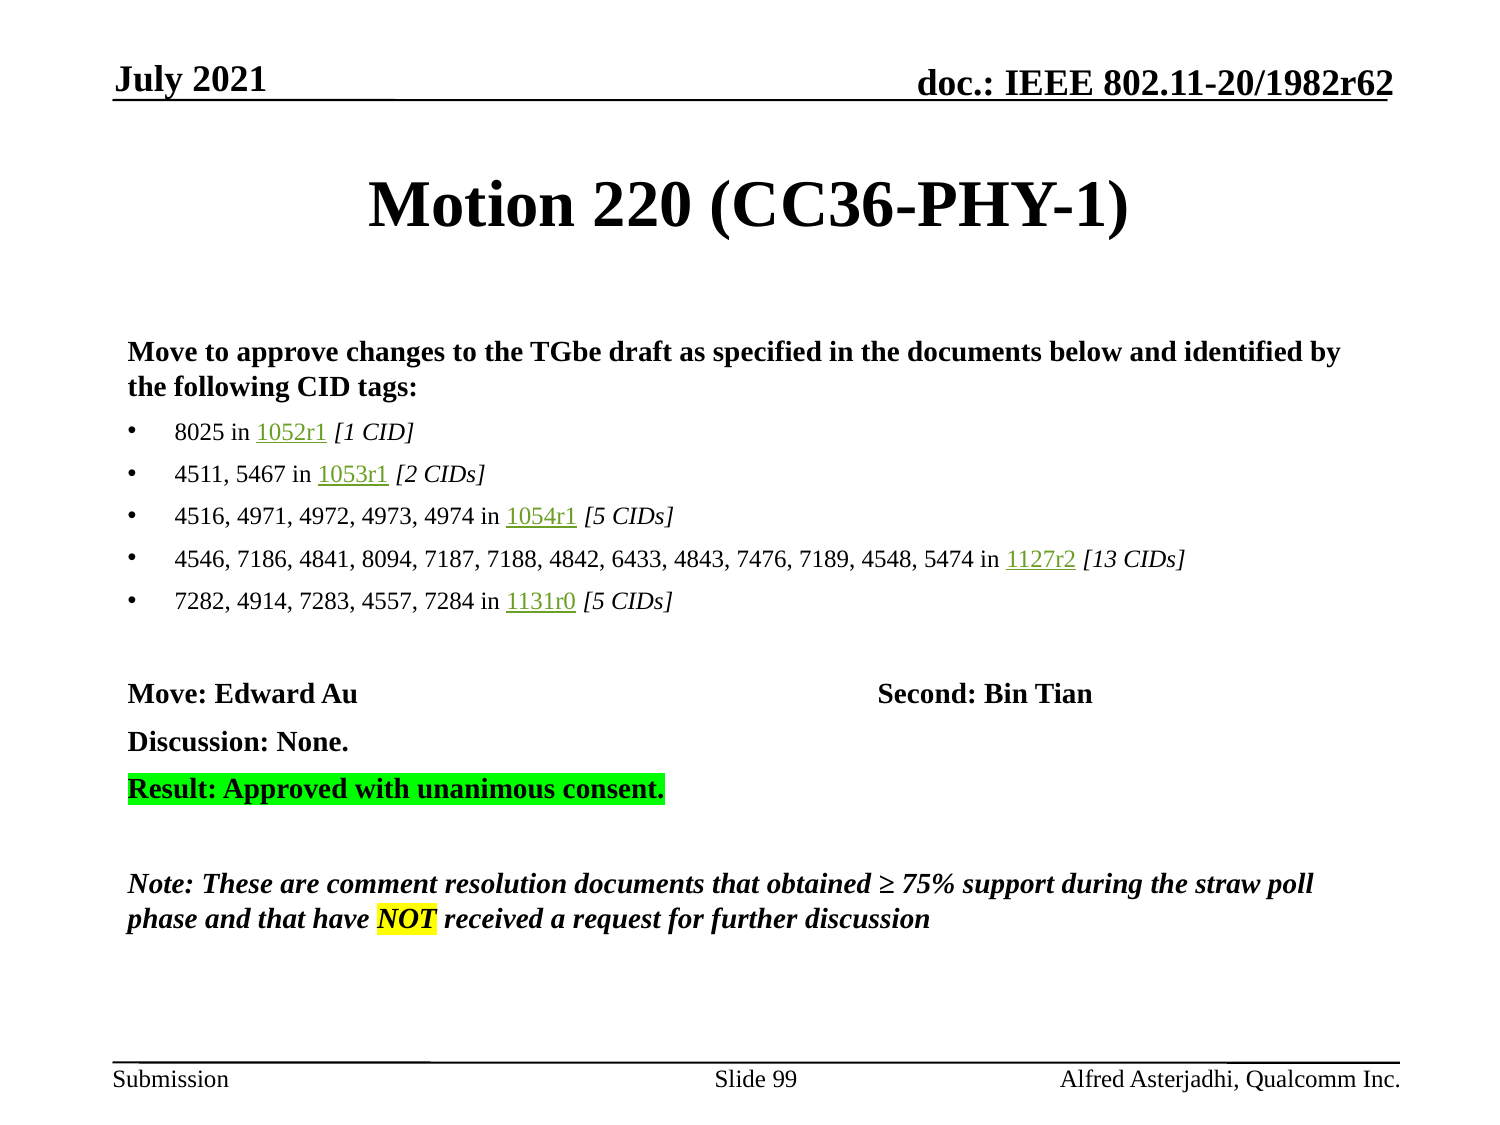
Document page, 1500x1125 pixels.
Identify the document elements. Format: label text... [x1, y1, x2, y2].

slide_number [114, 54, 423, 100]
list Move to approve changes to the TGbe draft as specified in the documents below and identified by the following CID tags: 8025 in 1052r1 [1 CID] 4511, 5467 in 1053r1 [2 CIDs] 4516, 4971, 4972, 4973, 4974 in 1054r1 [5 CIDs] 4546, 7186, 4841, 8094, 7187, 7188, 4842, 6433, 4843, 7476, 7189, 4548, 5474 in 1127r2 [13 CIDs] 7282, 4914, 7283, 4557, 7284 in 1131r0 [5 CIDs] Move: Edward Au Second: Bin Tian Discussion: None. Result: Approved with unanimous consent. Note: These are comment resolution documents that obtained ≥ 75% support during the straw poll phase and that have NOT received a request for further discussion [112, 324, 1388, 1063]
footer Alfred Asterjadhi, Qualcomm Inc. [878, 1061, 1402, 1093]
title Motion 220 (CC36-PHY-1) [112, 112, 1388, 288]
slide_number Slide 99 [712, 1061, 800, 1123]
